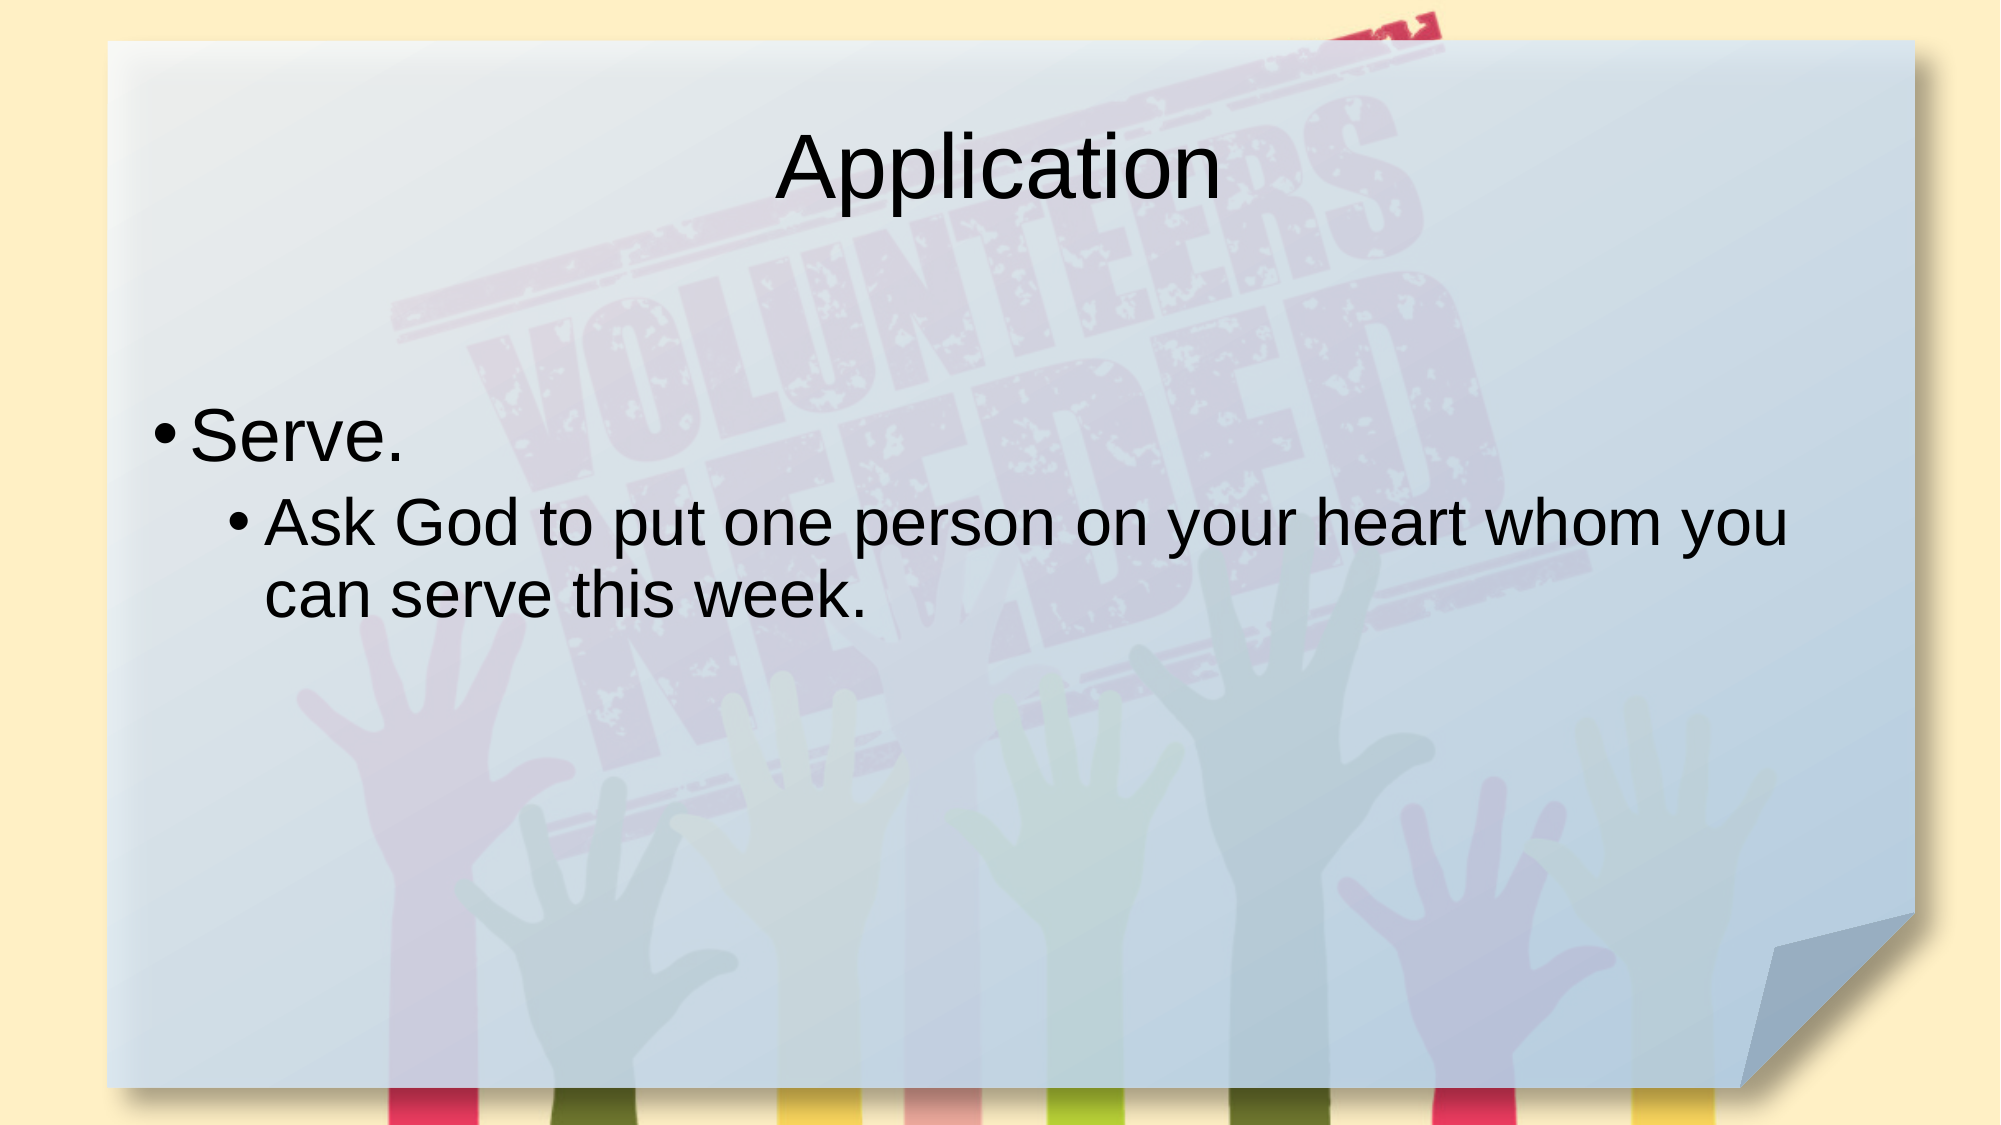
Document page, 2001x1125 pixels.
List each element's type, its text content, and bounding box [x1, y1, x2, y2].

list Serve. Ask God to put one person on your heart whom you can serve this week. [137, 389, 1863, 1014]
picture [0, 0, 2001, 1125]
title Application [137, 59, 1863, 278]
